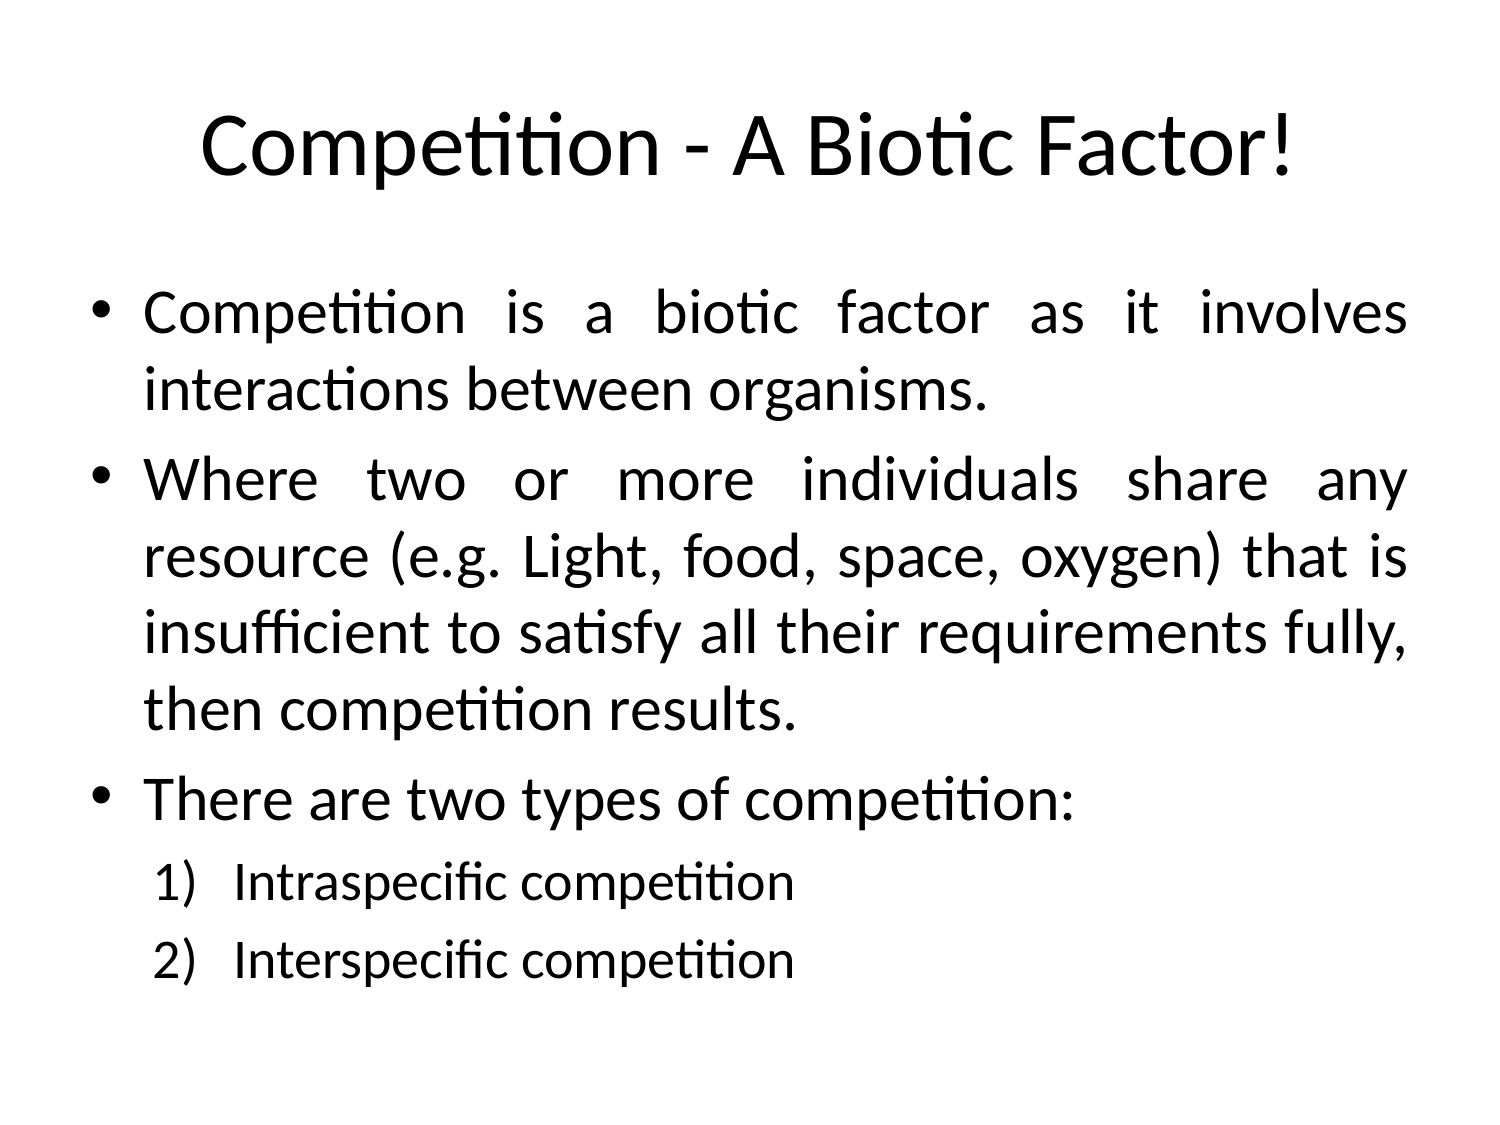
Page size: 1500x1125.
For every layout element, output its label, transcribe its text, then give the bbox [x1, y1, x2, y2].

list Competition is a biotic factor as it involves interactions between organisms. Where two or more individuals share any resource (e.g. Light, food, space, oxygen) that is insufficient to satisfy all their requirements fully, then competition results. There are two types of competition: Intraspecific competition Interspecific competition [75, 262, 1425, 1005]
title Competition - A Biotic Factor! [75, 45, 1425, 233]
